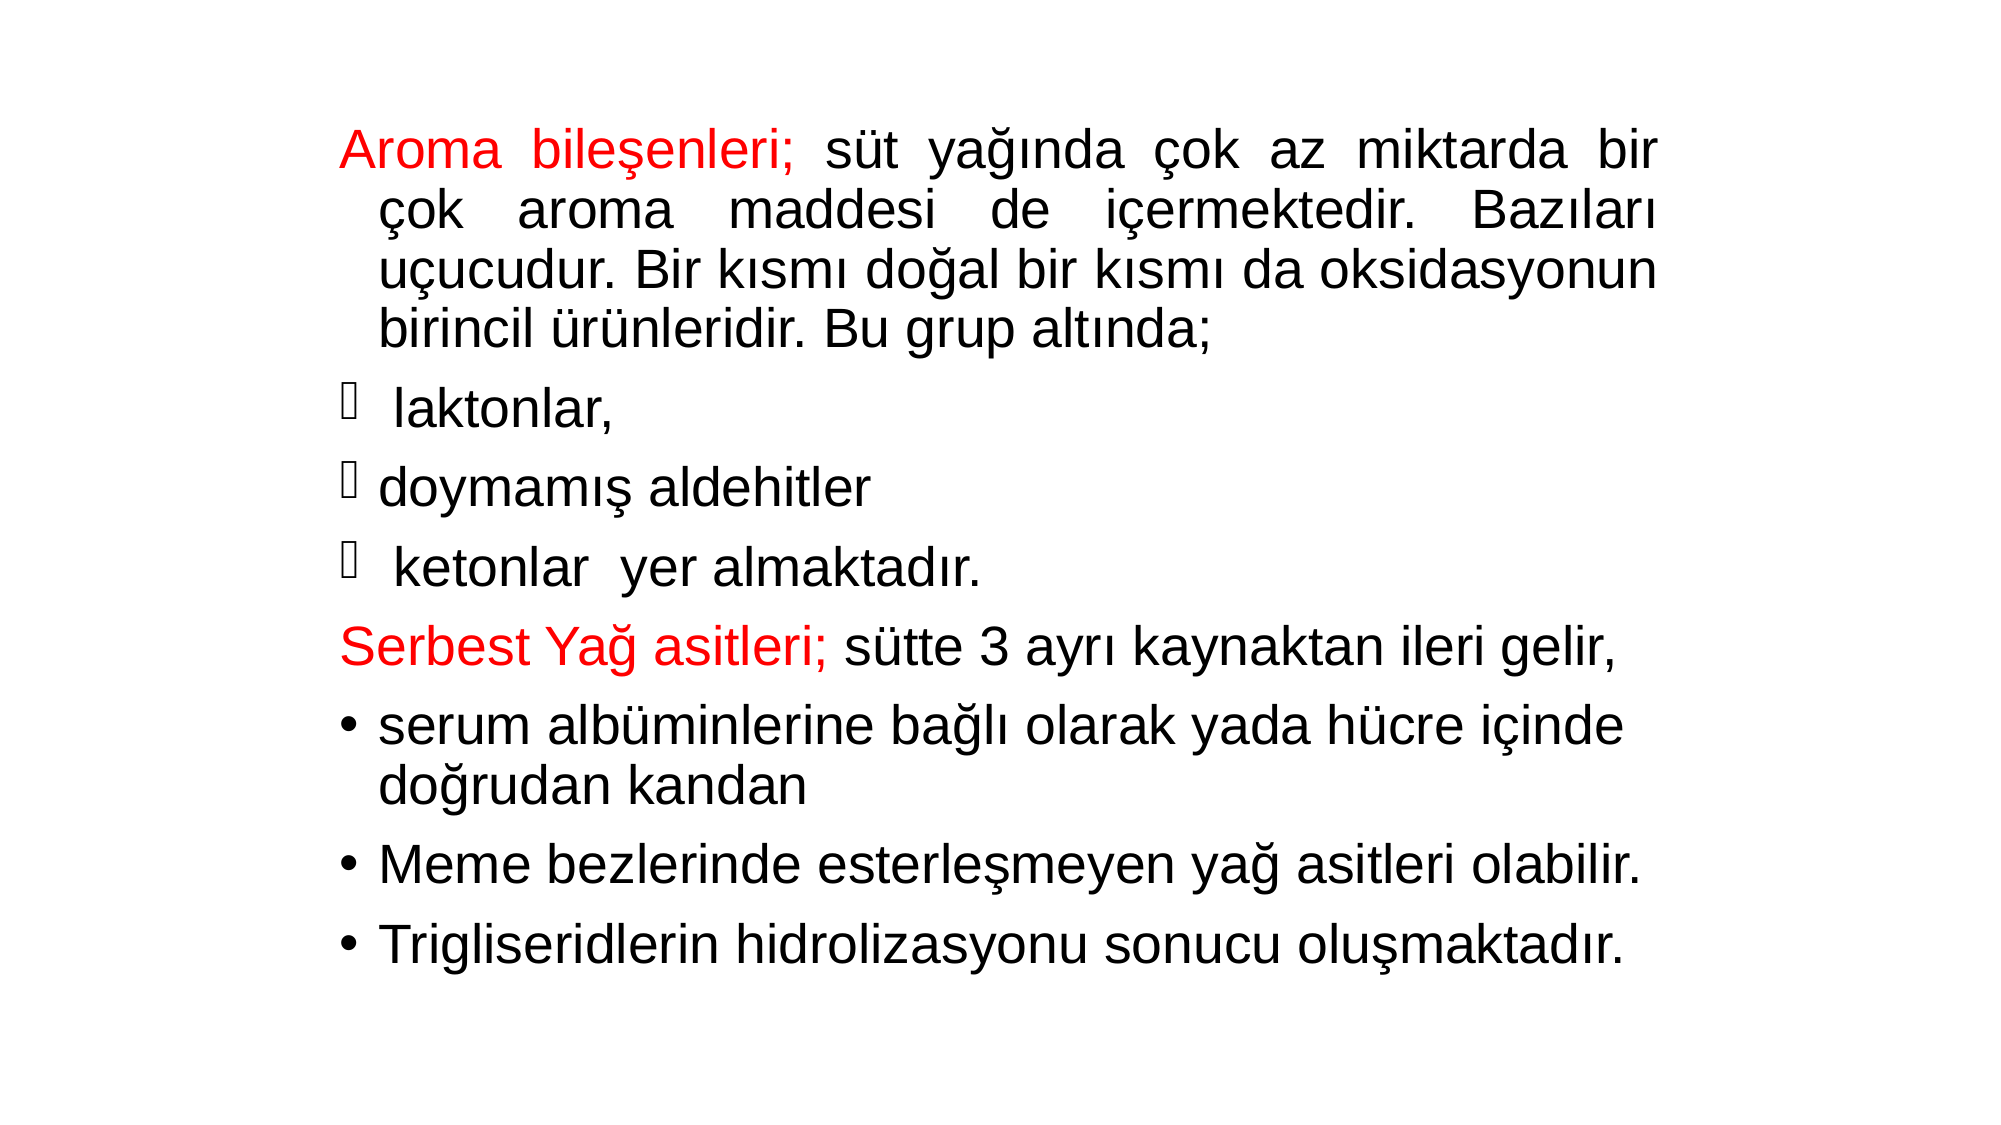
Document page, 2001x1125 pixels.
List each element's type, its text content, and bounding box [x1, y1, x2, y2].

list Aroma bileşenleri; süt yağında çok az miktarda bir çok aroma maddesi de içermektedir. Bazıları uçucudur. Bir kısmı doğal bir kısmı da oksidasyonun birincil ürünleridir. Bu grup altında; laktonlar, doymamış aldehitler ketonlar yer almaktadır. Serbest Yağ asitleri; sütte 3 ayrı kaynaktan ileri gelir, serum albüminlerine bağlı olarak yada hücre içinde doğrudan kandan Meme bezlerinde esterleşmeyen yağ asitleri olabilir. Trigliseridlerin hidrolizasyonu sonucu oluşmaktadır. [324, 113, 1675, 1038]
